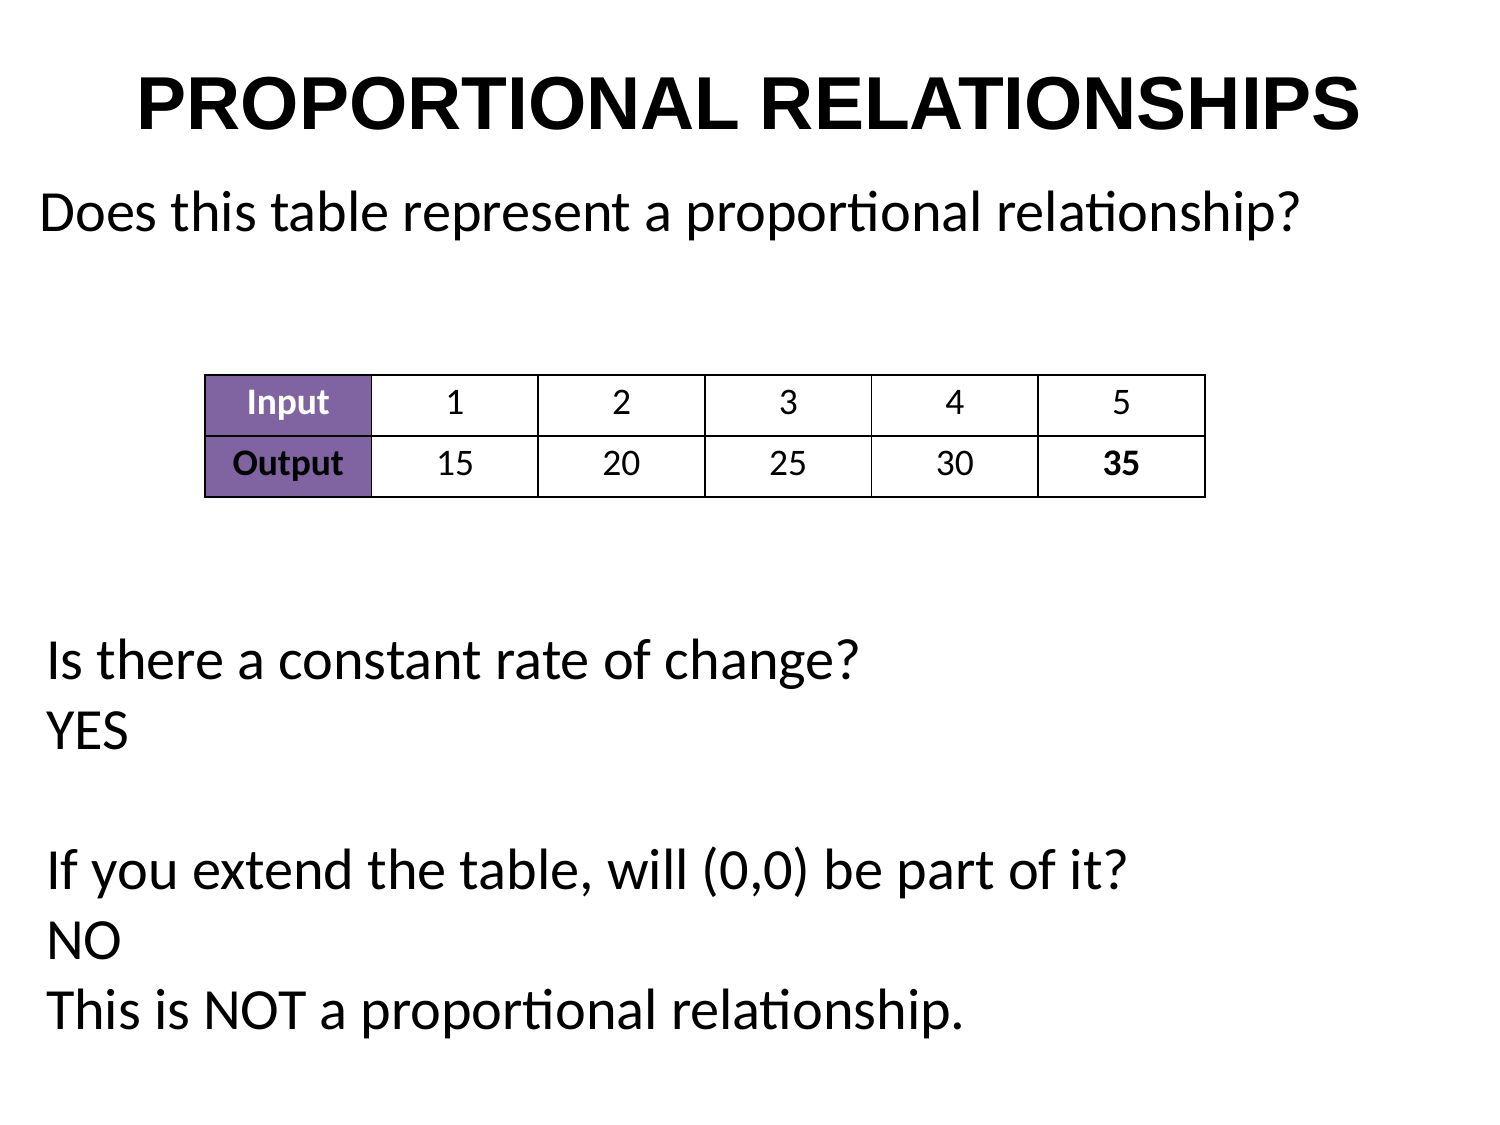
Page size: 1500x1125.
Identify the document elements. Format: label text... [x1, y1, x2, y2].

table_cell 35 [1039, 437, 1204, 496]
table_cell 30 [872, 437, 1037, 496]
table_cell 15 [372, 437, 537, 496]
table_cell Output [206, 437, 371, 496]
text_box Is there a constant rate of change? YES If you extend the table, will (0,0) be part of it? NO This is NOT a proportional relationship. [31, 614, 1469, 1049]
table_cell 25 [706, 437, 871, 496]
table_header 3 [706, 376, 871, 435]
table_header 4 [872, 376, 1037, 435]
table_header 5 [1039, 376, 1204, 435]
table_header 1 [372, 376, 537, 435]
table_header Input [206, 376, 371, 435]
table_header 2 [539, 376, 704, 435]
table_cell 20 [539, 437, 704, 496]
text_box Does this table represent a proportional relationship? [24, 165, 1463, 251]
text_box PROPORTIONAL RELATIONSHIPS [0, 37, 1500, 163]
